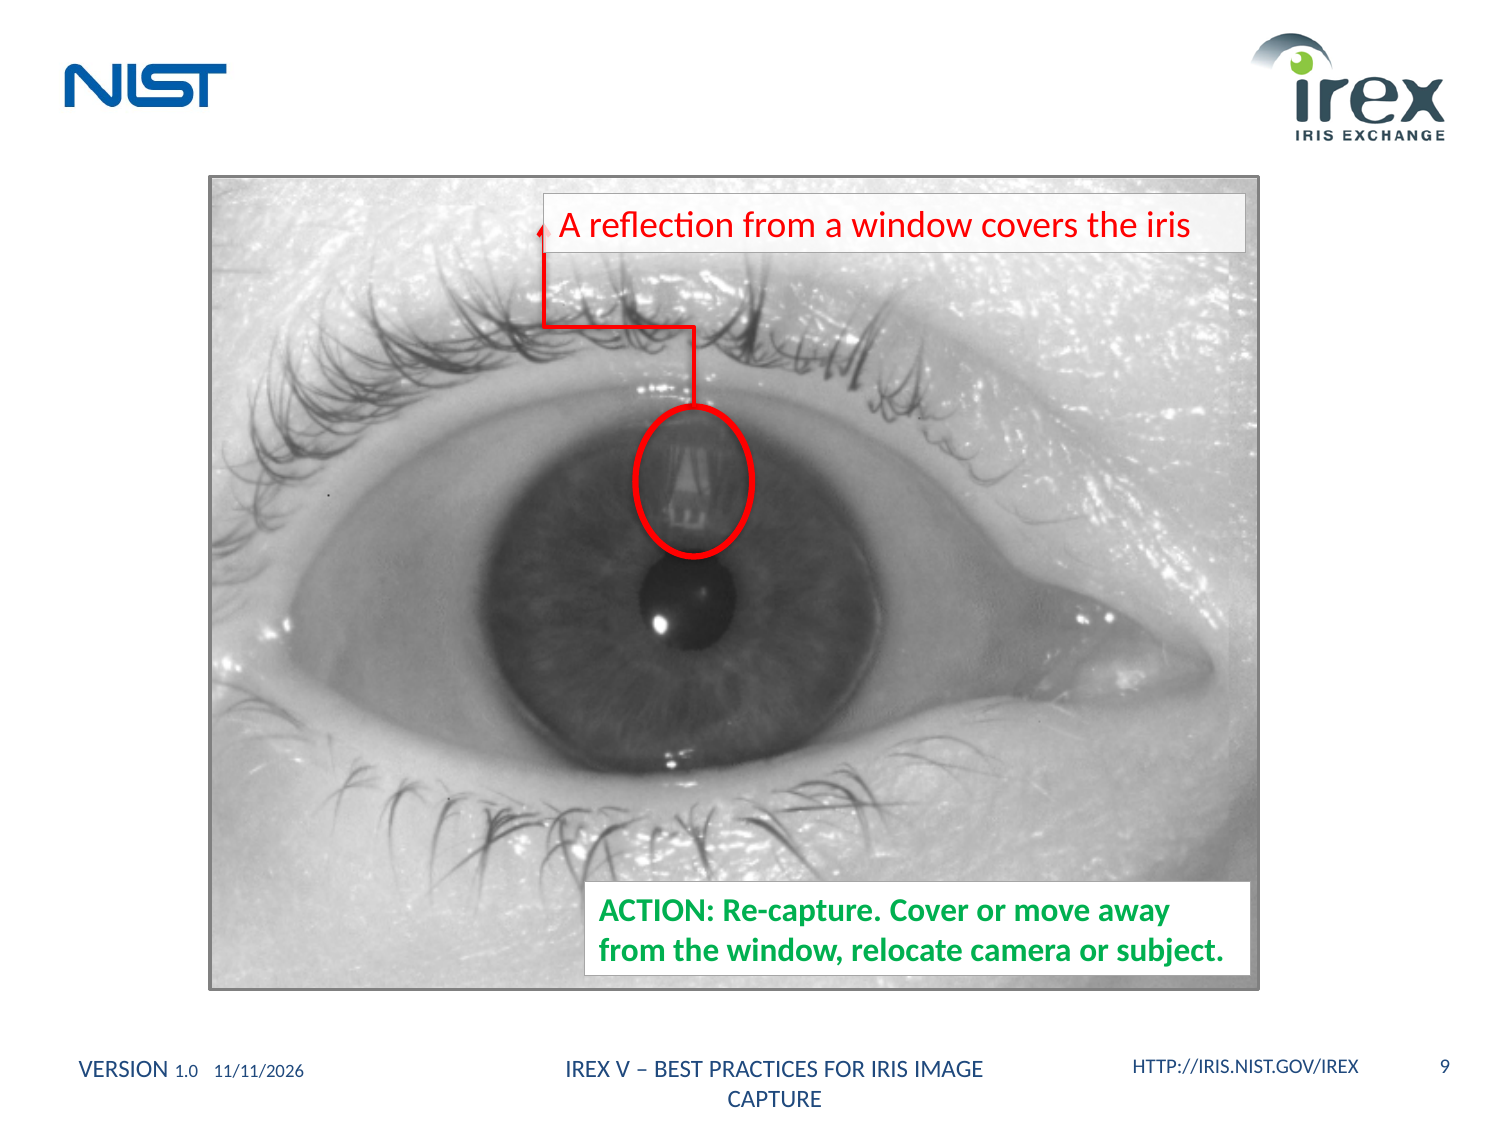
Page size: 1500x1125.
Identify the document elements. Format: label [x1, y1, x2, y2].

text_box [527, 239, 711, 391]
picture [45, 56, 243, 116]
picture [211, 177, 1258, 988]
picture [1249, 30, 1449, 142]
